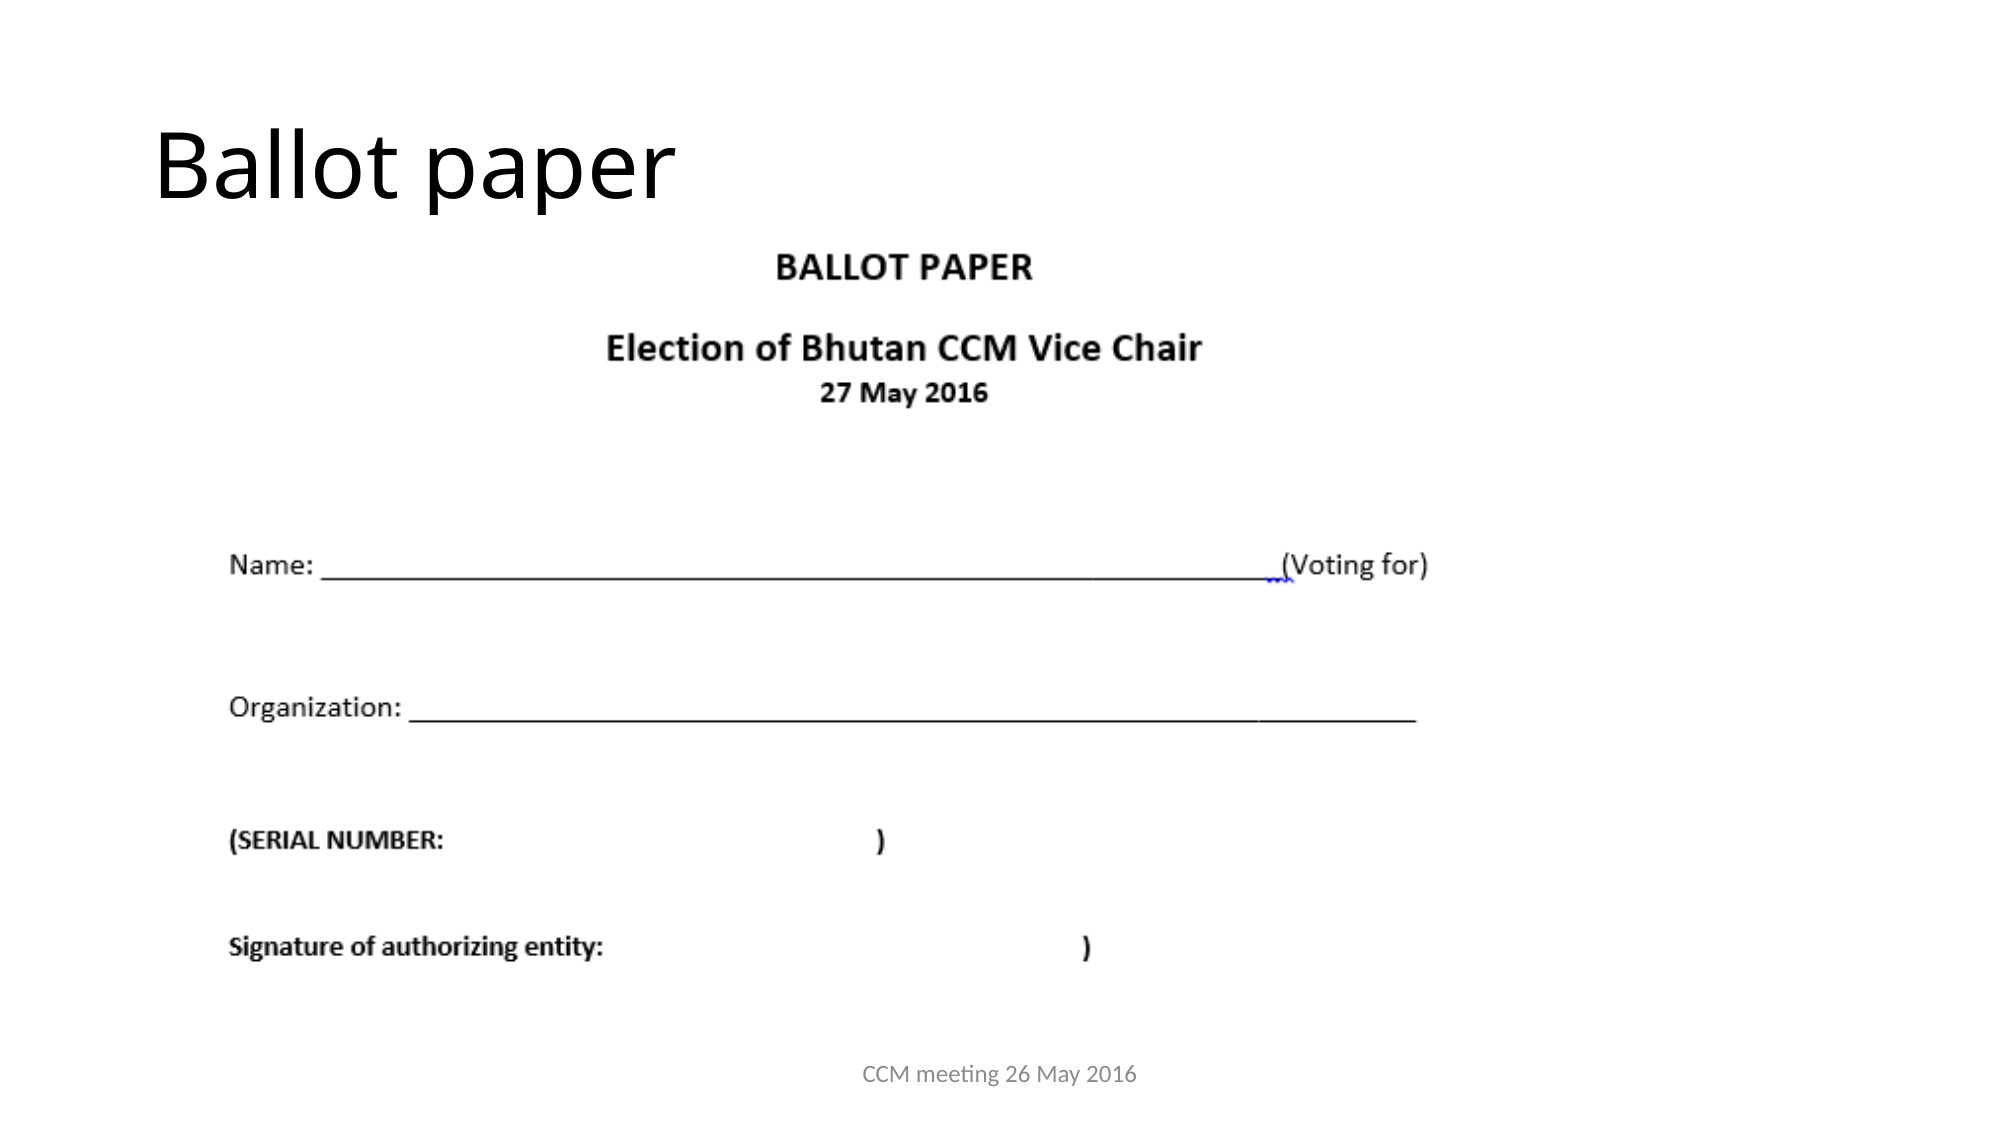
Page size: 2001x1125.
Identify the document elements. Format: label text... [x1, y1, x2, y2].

footer CCM meeting 26 May 2016 [662, 1043, 1338, 1103]
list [168, 215, 1596, 1043]
title Ballot paper [137, 59, 1863, 278]
